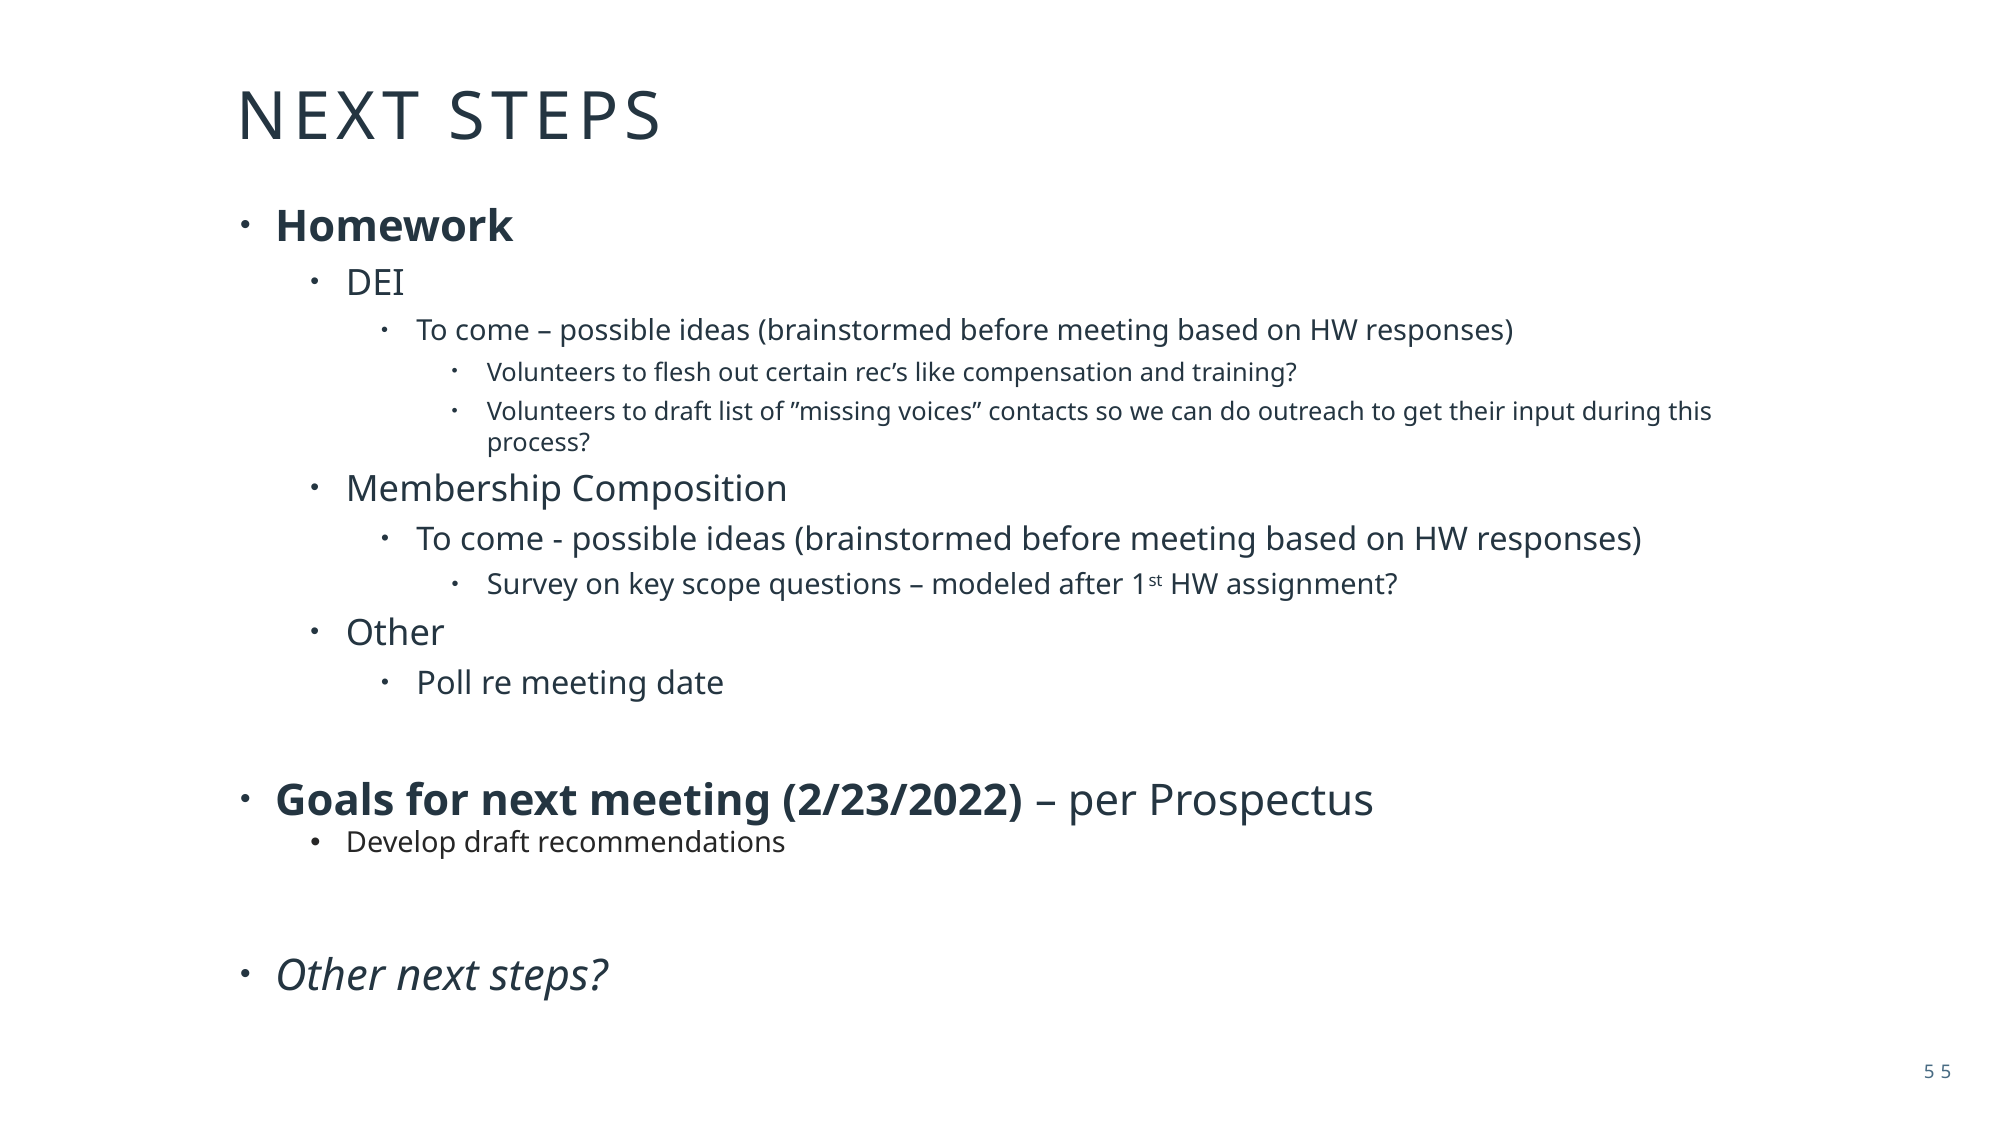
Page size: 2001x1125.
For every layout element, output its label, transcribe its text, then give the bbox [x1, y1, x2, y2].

slide_number 55 [1823, 1042, 1967, 1103]
title Next steps [221, 63, 1779, 162]
list Homework DEI To come – possible ideas (brainstormed before meeting based on HW responses) Volunteers to flesh out certain rec’s like compensation and training? Volunteers to draft list of ”missing voices” contacts so we can do outreach to get their input during this process? Membership Composition To come - possible ideas (brainstormed before meeting based on HW responses) Survey on key scope questions – modeled after 1st HW assignment? Other Poll re meeting date Goals for next meeting (2/23/2022) – per Prospectus Develop draft recommendations Other next steps? [225, 190, 1782, 1013]
